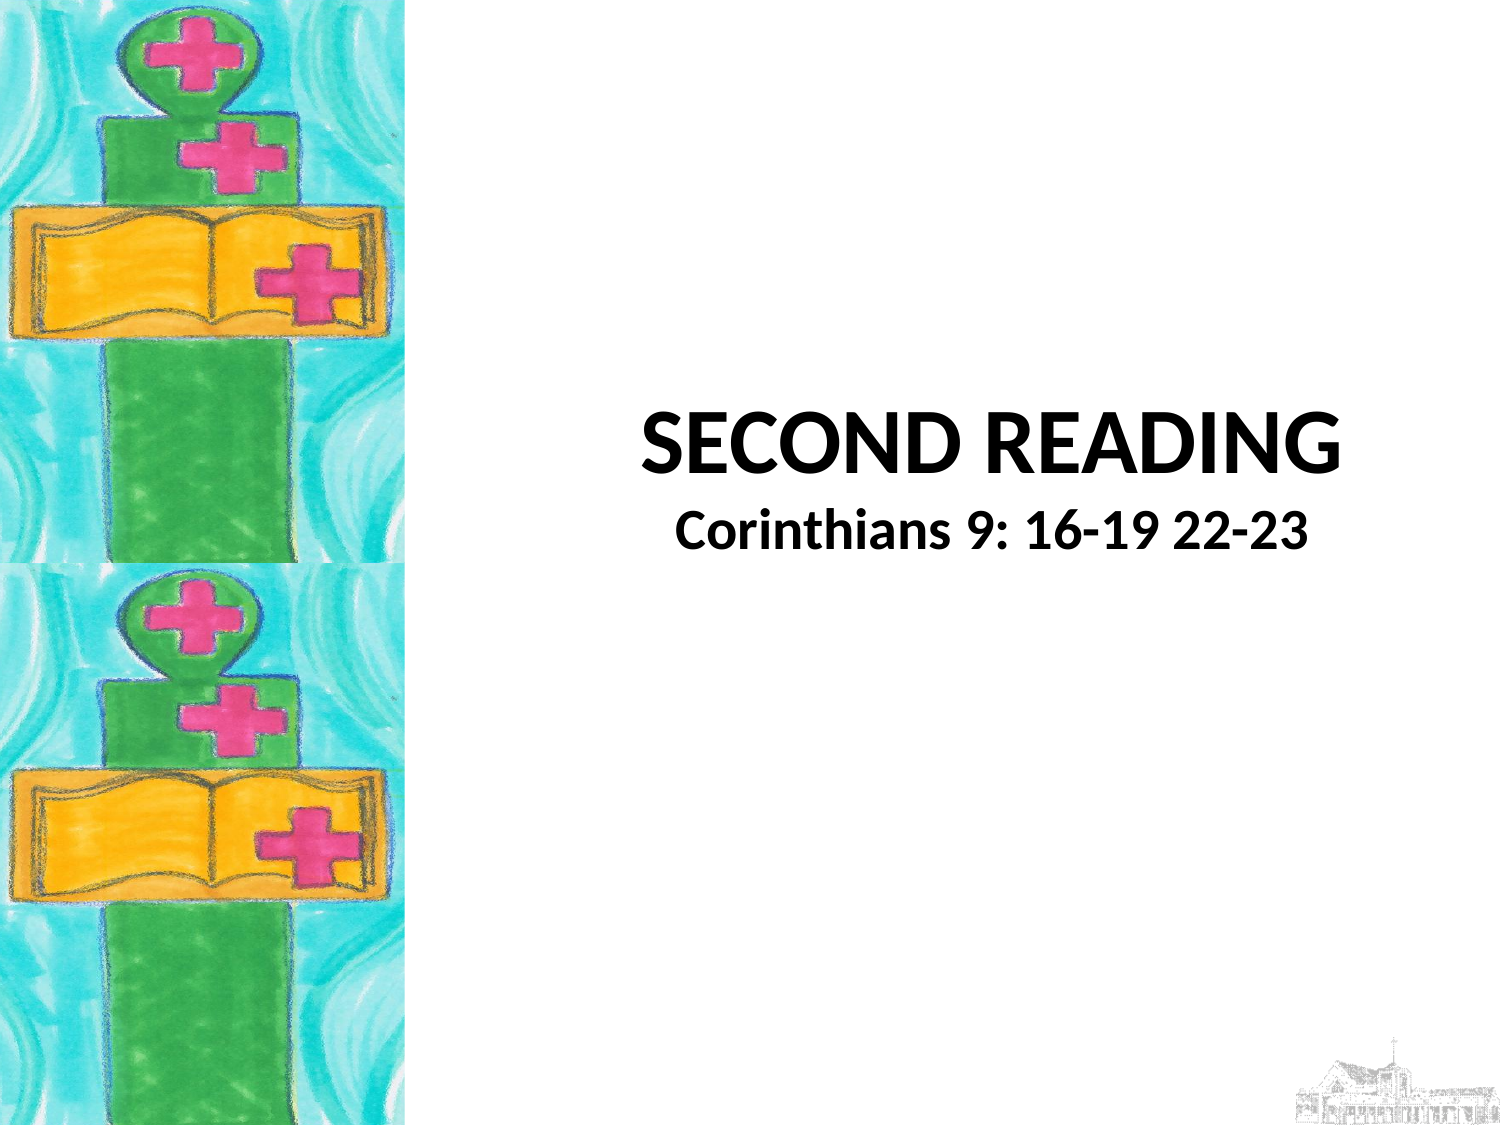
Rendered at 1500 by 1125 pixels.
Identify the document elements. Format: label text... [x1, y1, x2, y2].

picture [0, 0, 405, 1125]
text_box SECOND READING Corinthians 9: 16-19 22-23 [525, 371, 1459, 570]
